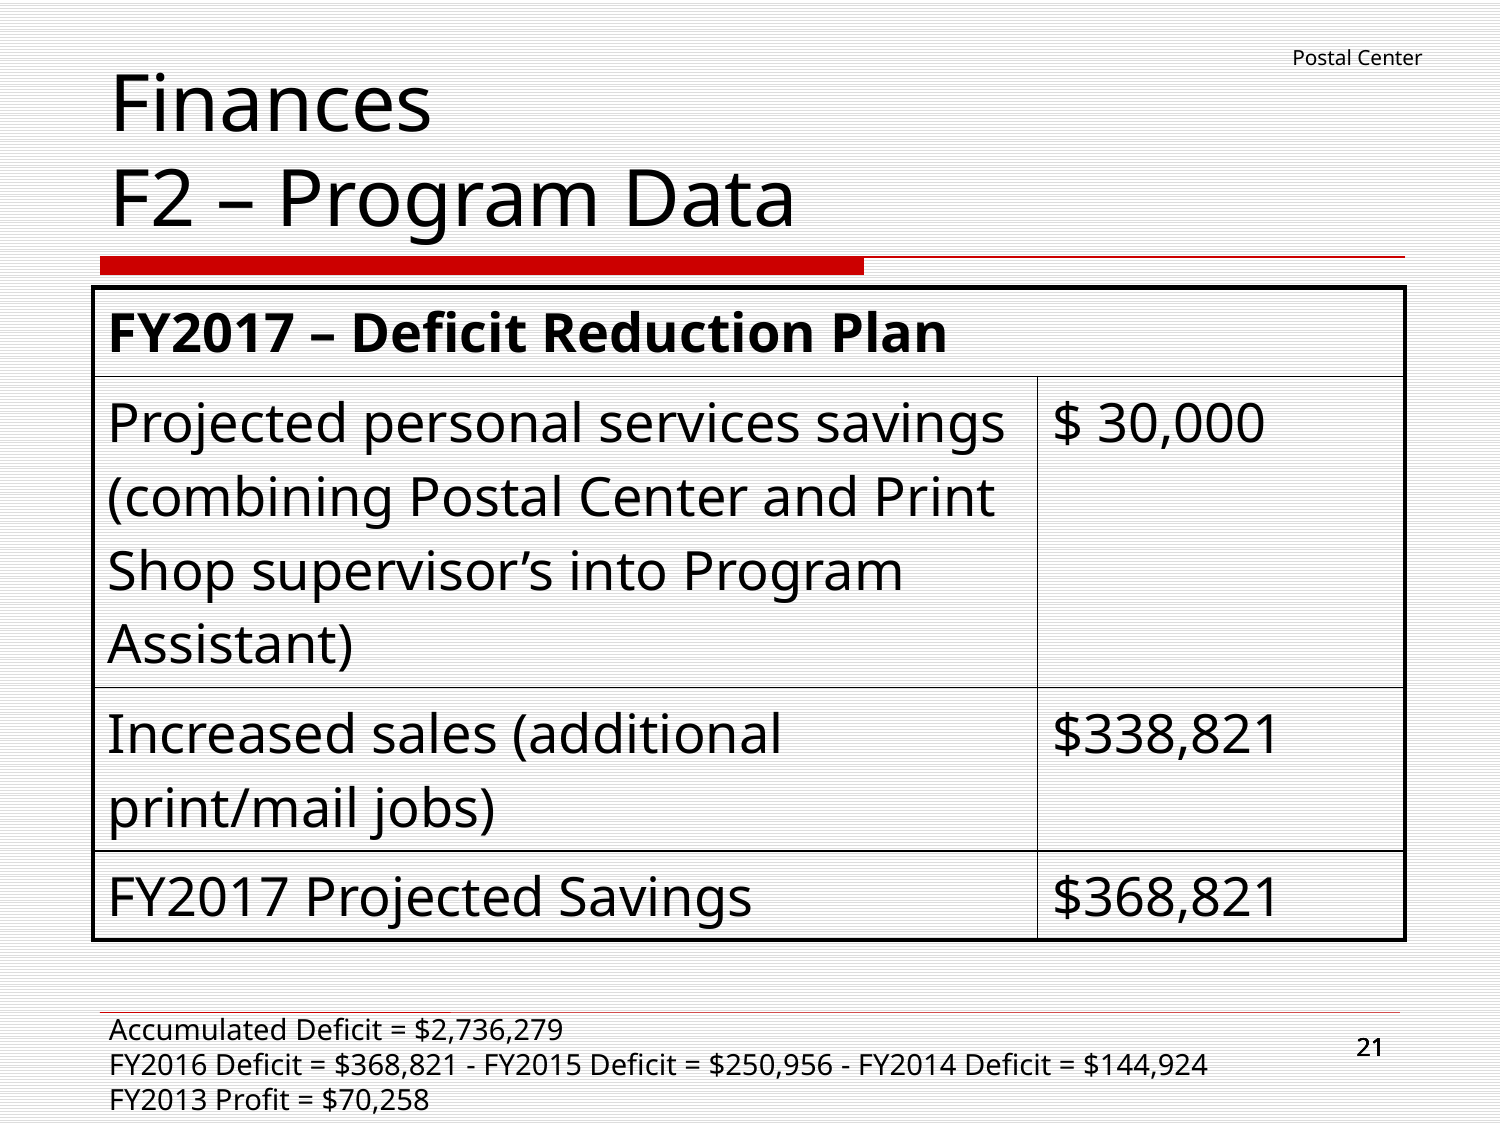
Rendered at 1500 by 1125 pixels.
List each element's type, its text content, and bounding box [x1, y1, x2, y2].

text_box Postal Center [1100, 37, 1438, 78]
title Finances F2 – Program Data [93, 49, 1407, 250]
table_cell $338,821 [1038, 688, 1403, 850]
text_box [730, 532, 770, 593]
table_cell Projected personal services savings (combining Postal Center and Print Shop supervisor’s into Program Assistant) [95, 377, 1037, 687]
text_box Accumulated Deficit = $2,736,279 FY2016 Deficit = $368,821 - FY2015 Deficit = $250,956 - FY2014 Deficit = $144,924 FY2013 Profit = $70,258 [94, 1004, 1420, 1124]
table_cell Increased sales (additional print/mail jobs) [95, 688, 1037, 850]
table_header FY2017 – Deficit Reduction Plan [95, 290, 1403, 376]
table_cell FY2017 Projected Savings [95, 852, 1037, 938]
table_cell $ 30,000 [1038, 377, 1403, 687]
table_cell $368,821 [1038, 852, 1403, 938]
